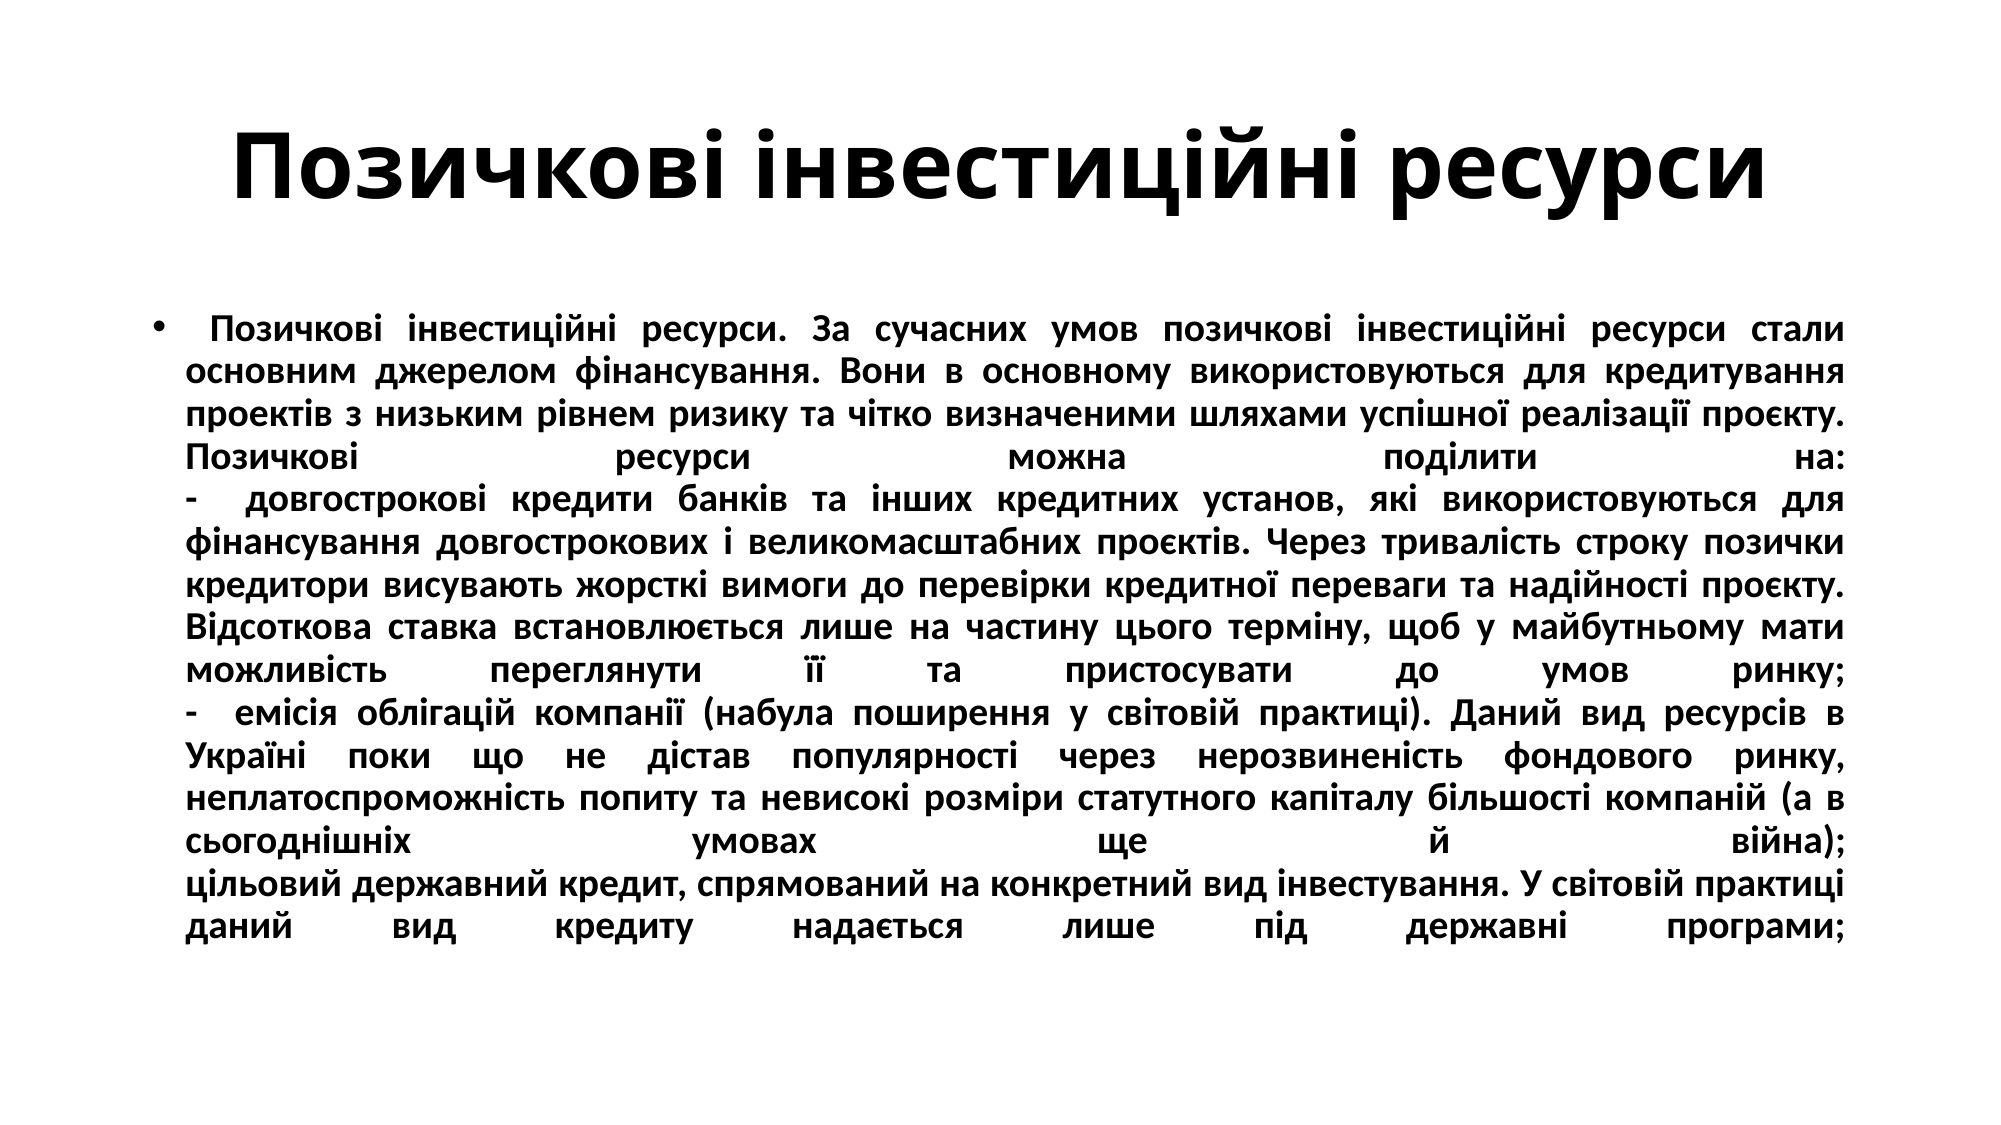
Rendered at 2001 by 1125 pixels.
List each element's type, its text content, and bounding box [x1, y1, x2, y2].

title Позичкові інвестиційні ресурси [137, 59, 1863, 278]
list Позичкові інвестиційні ресурси. За сучасних умов позичкові інвестиційні ресурси стали основним джерелом фінансування. Вони в основному використовуються для кредитування проектів з низьким рівнем ризику та чітко визначеними шляхами успішної реалізації проєкту. Позичкові ресурси можна поділити на: - довгострокові кредити банків та інших кредитних установ, які використовуються для фінансування довгострокових і великомасштабних проєктів. Через тривалість строку позички кредитори висувають жорсткі вимоги до перевірки кредитної переваги та надійності проєкту. Відсоткова ставка встановлюється лише на частину цього терміну, щоб у майбутньому мати можливість переглянути її та пристосувати до умов ринку; - емісія облігацій компанії (набула поширення у світовій практиці). Даний вид ресурсів в Україні поки що не дістав популярності через нерозвиненість фондового ринку, неплатоспроможність попиту та невисокі розміри статутного капіталу більшості компаній (а в сьогоднішніх умовах ще й війна); цільовий державний кредит, спрямований на конкретний вид інвестування. У світовій практиці даний вид кредиту надається лише під державні програми; [137, 299, 1863, 1014]
